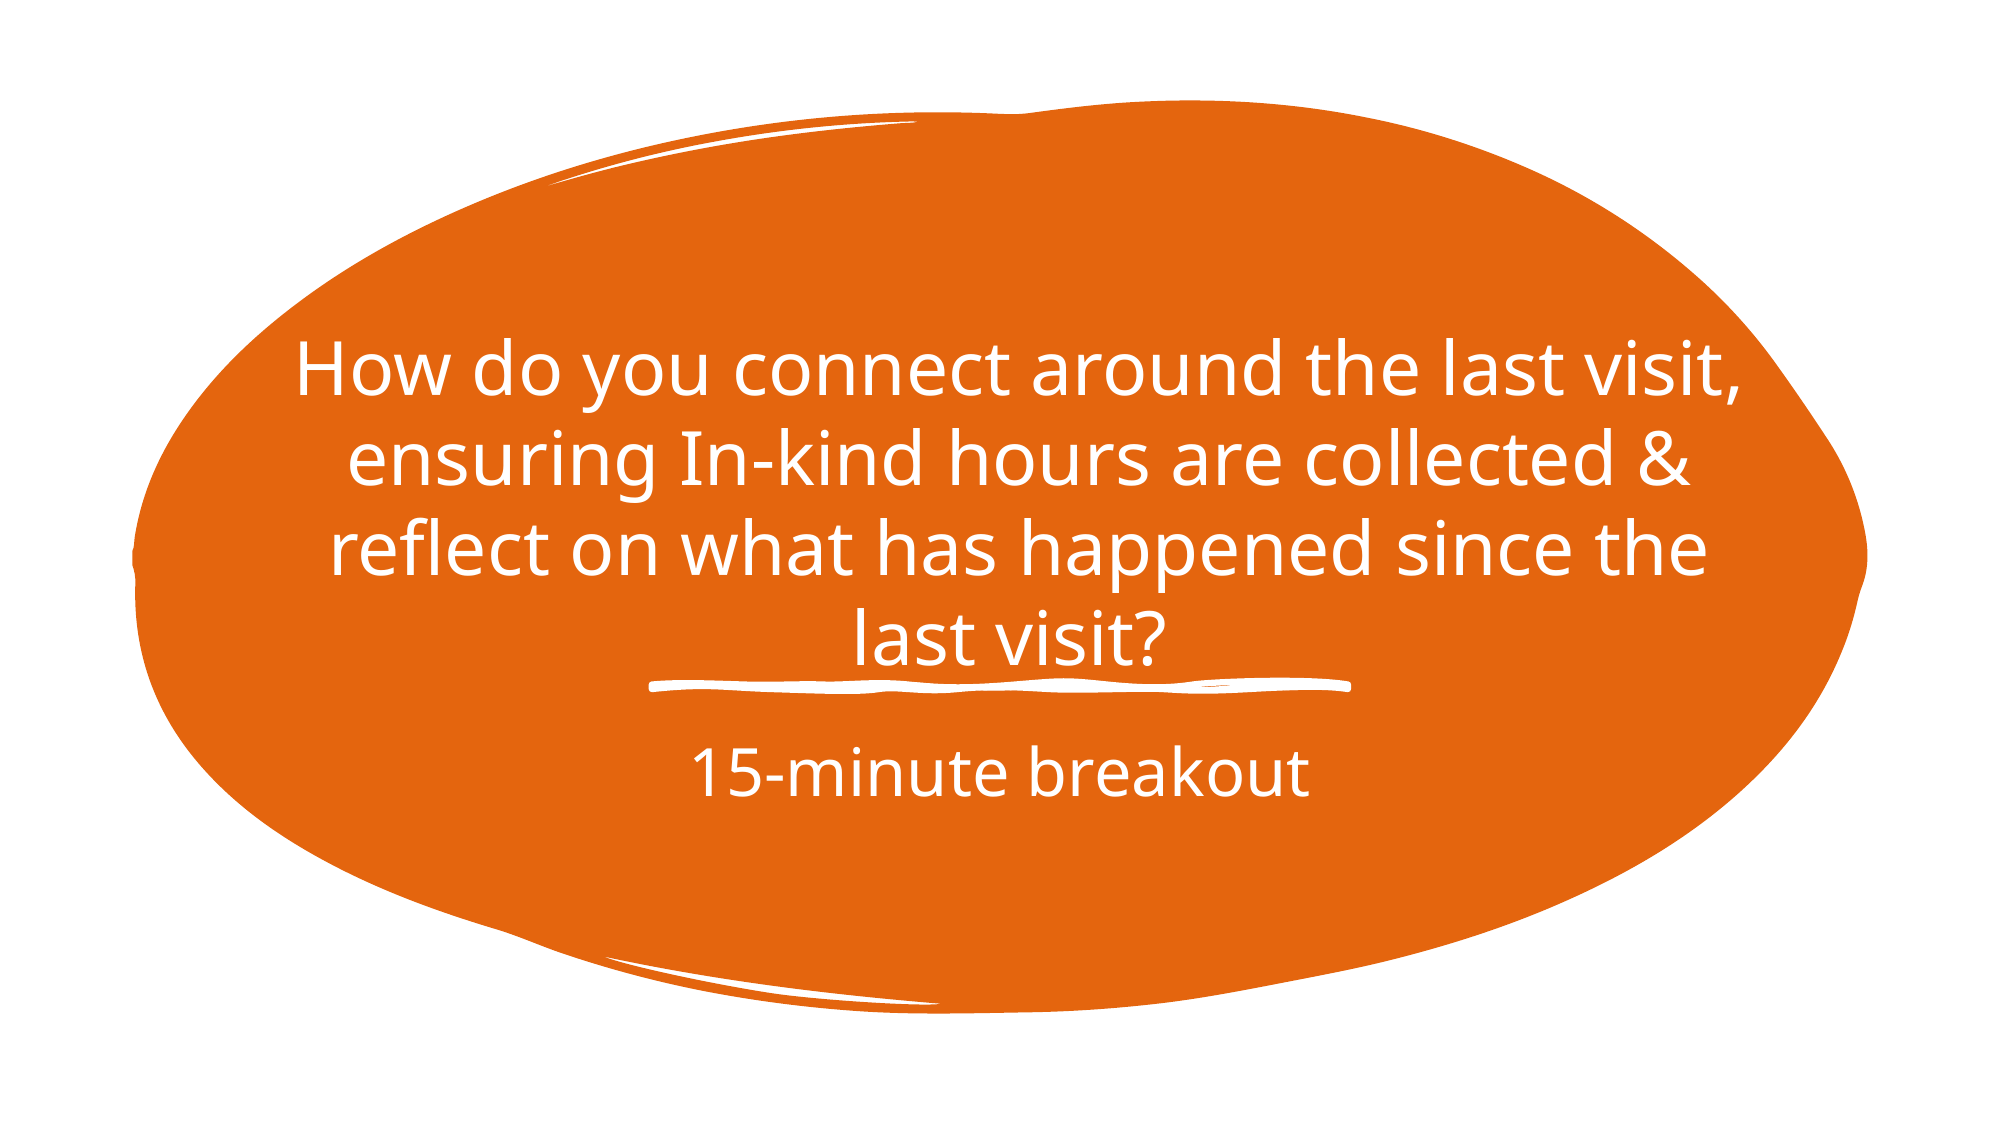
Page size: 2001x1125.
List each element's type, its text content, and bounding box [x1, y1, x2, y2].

list 15-minute breakout [529, 713, 1470, 867]
title How do you connect around the last visit, ensuring In-kind hours are collected & reflect on what has happened since the last visit? [243, 379, 1796, 689]
